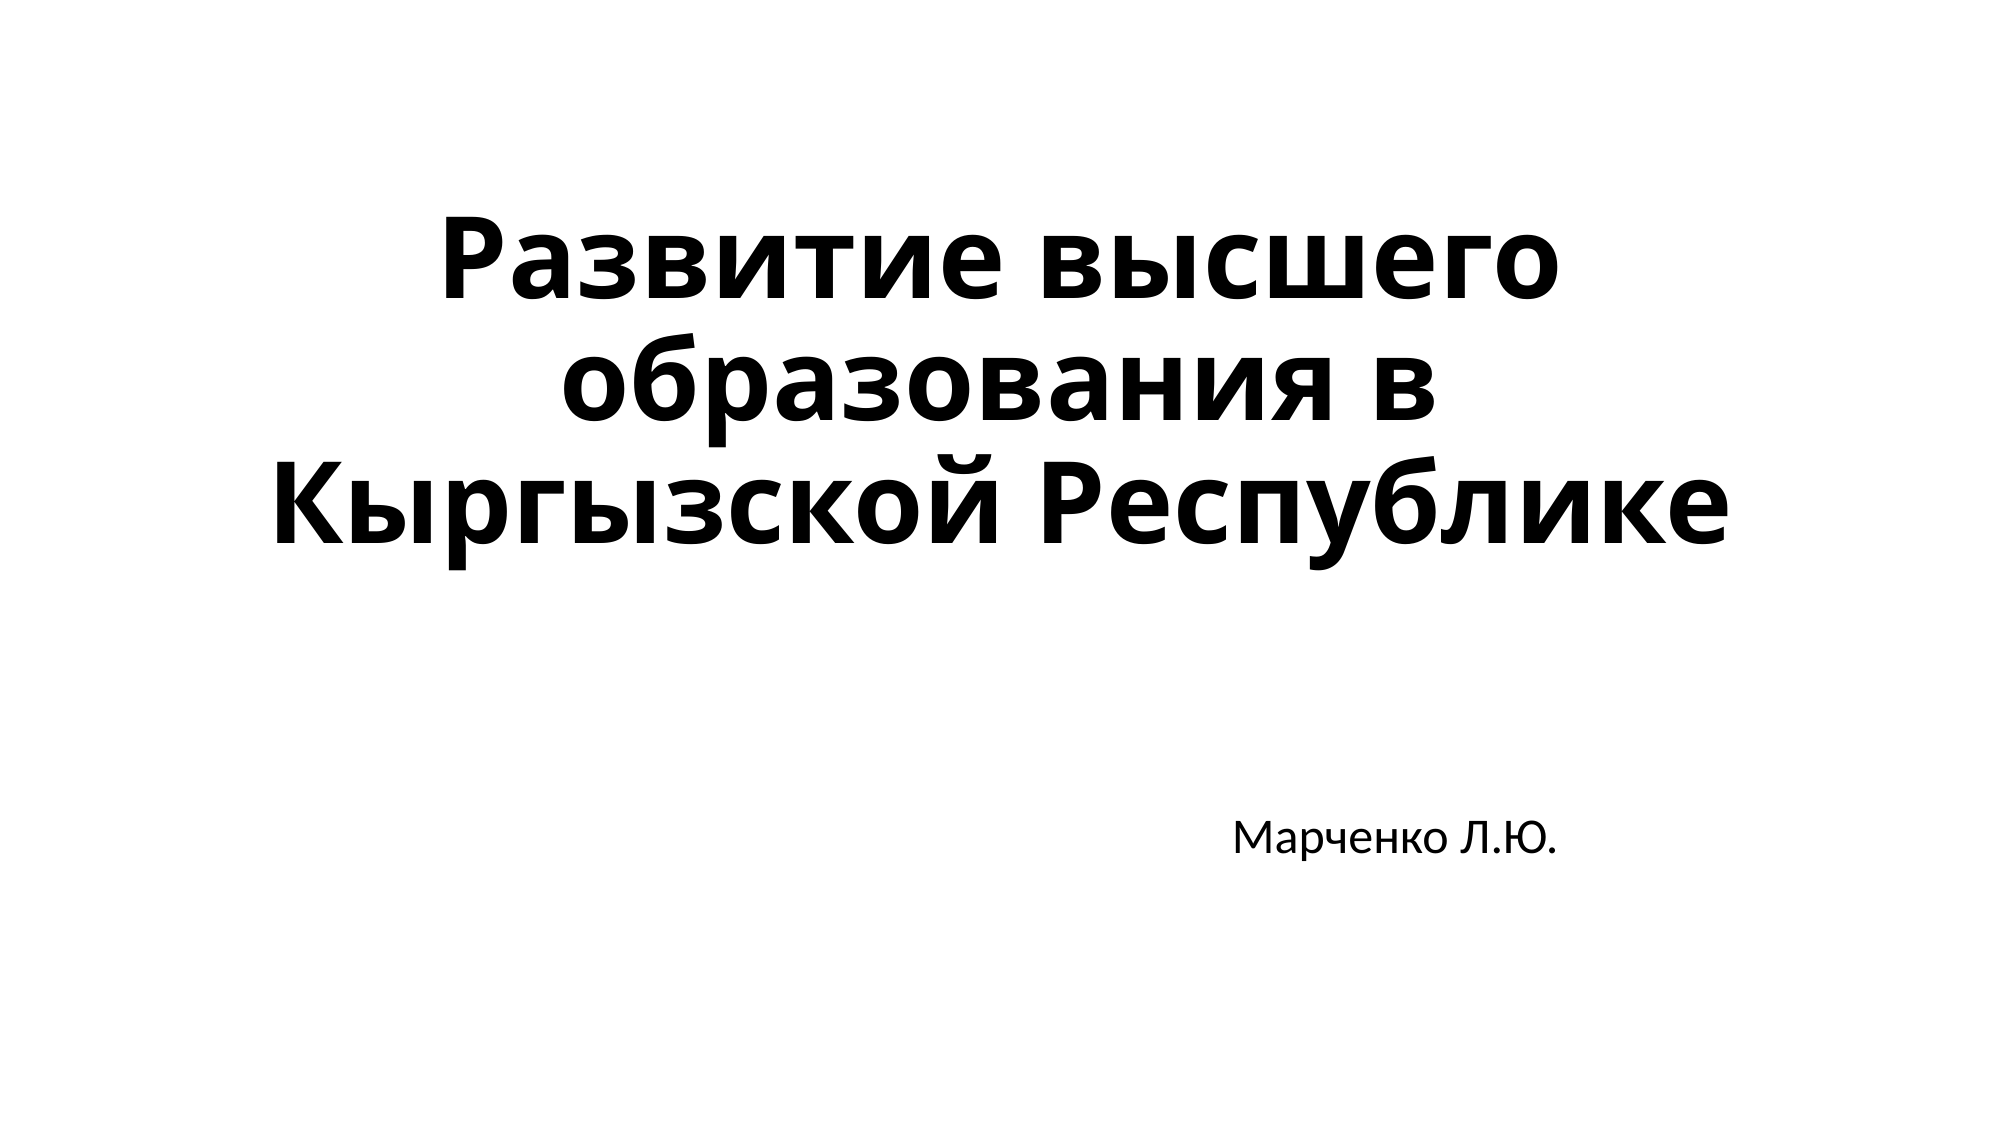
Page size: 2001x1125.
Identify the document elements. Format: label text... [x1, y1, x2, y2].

subtitle Марченко Л.Ю. [1040, 803, 1750, 974]
title Развитие высшего образования в Кыргызской Республике [249, 184, 1750, 576]
